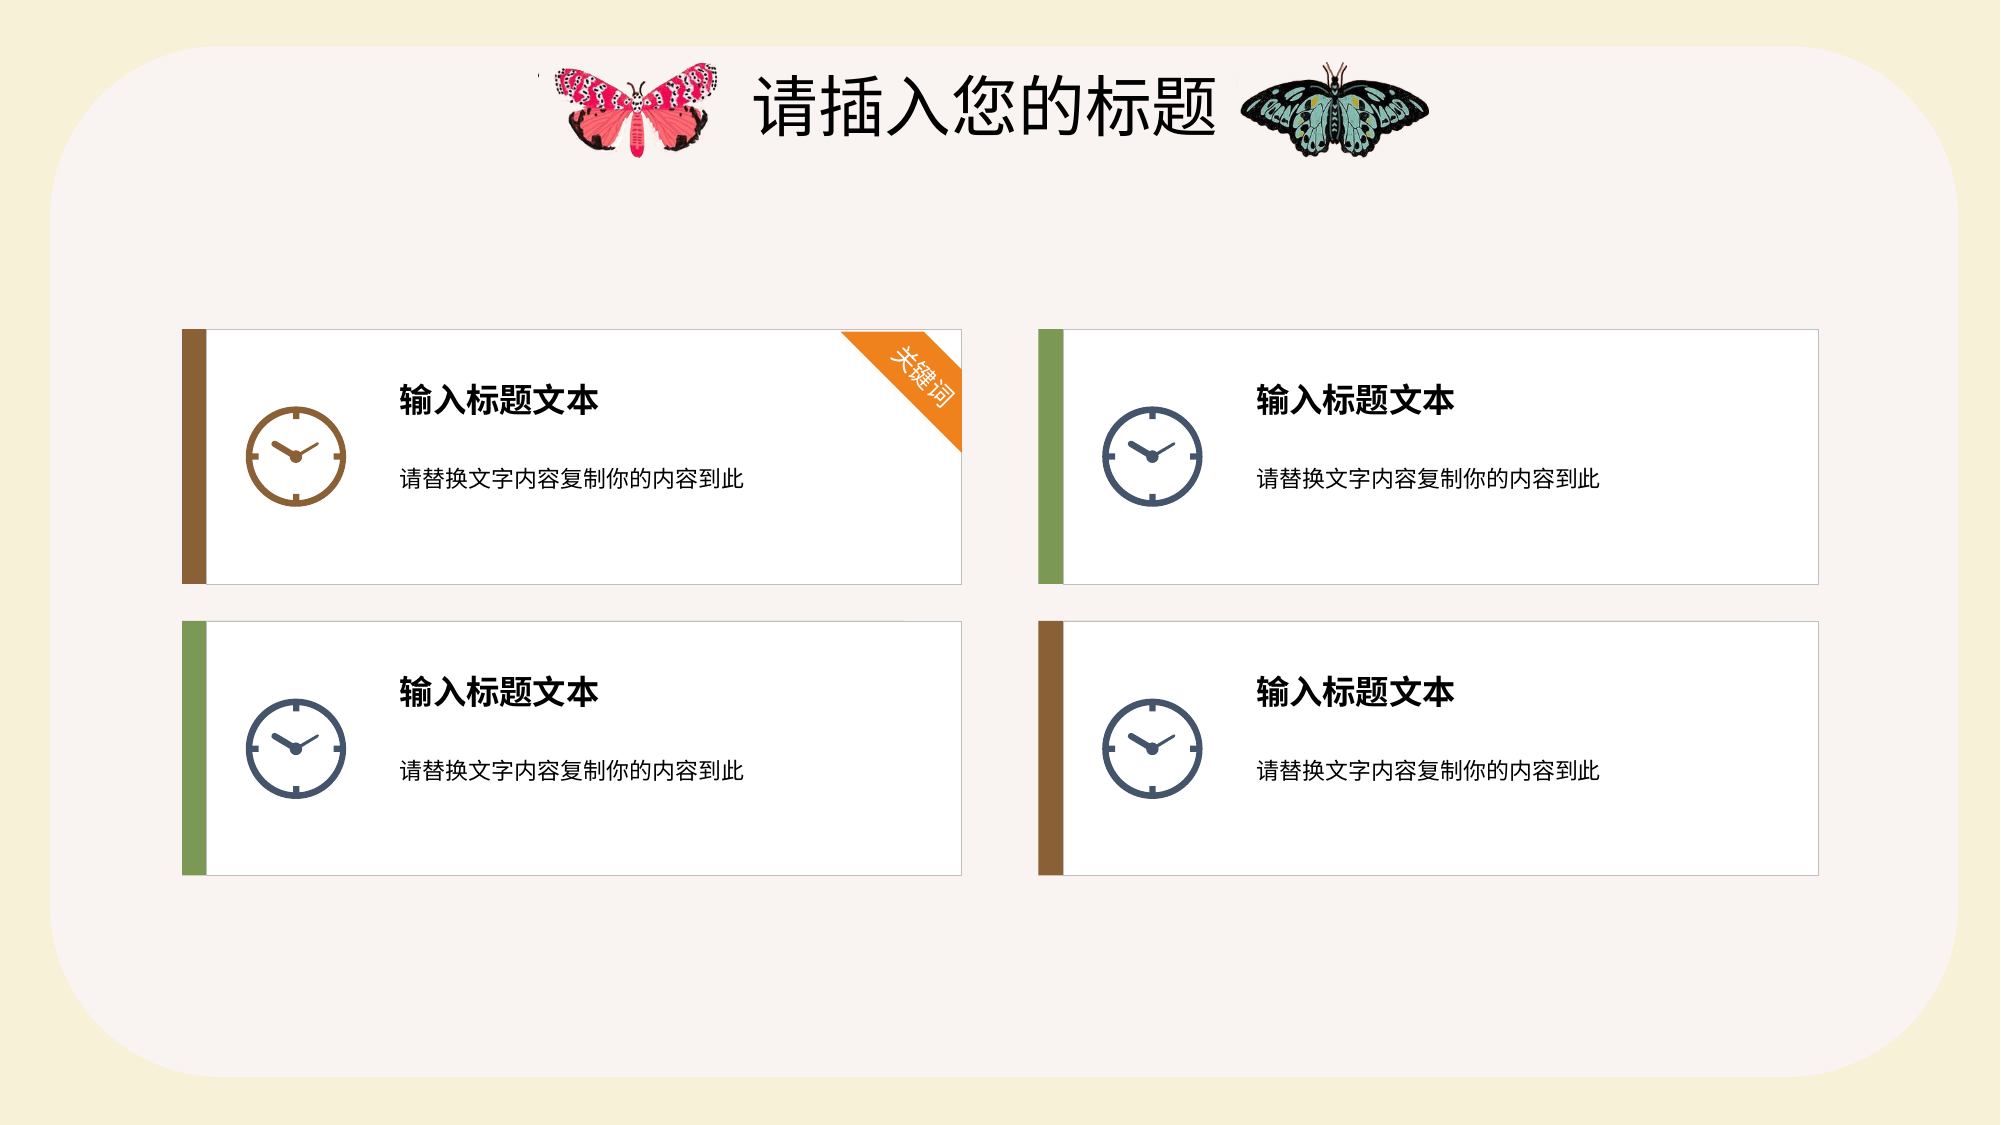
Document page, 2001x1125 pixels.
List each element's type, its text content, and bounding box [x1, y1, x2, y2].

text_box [1038, 620, 1818, 876]
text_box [182, 620, 962, 876]
picture [1235, 57, 1433, 164]
picture [538, 47, 735, 162]
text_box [182, 322, 962, 584]
text_box 请插入您的标题 [736, 57, 1234, 152]
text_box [1038, 329, 1818, 584]
